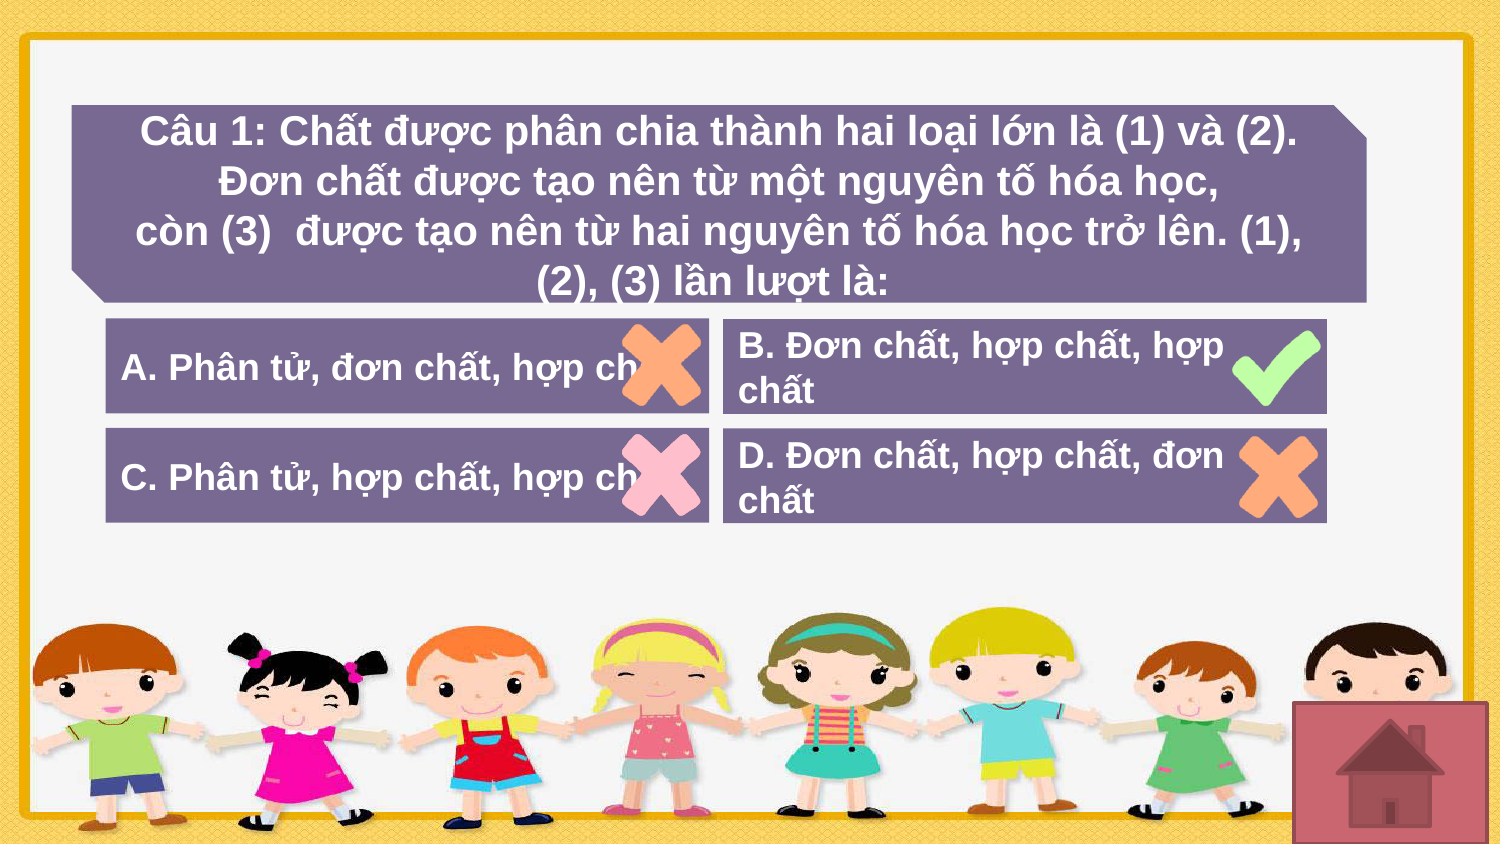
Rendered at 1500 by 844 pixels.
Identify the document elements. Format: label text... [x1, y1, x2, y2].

picture [0, 0, 1500, 844]
text_box B. Đơn chất, hợp chất, hợp chất [723, 319, 1327, 414]
text_box C. Phân tử, hợp chất, hợp chất [105, 427, 710, 523]
text_box A. Phân tử, đơn chất, hợp chất [105, 318, 710, 414]
text_box [1292, 701, 1489, 844]
text_box Câu 1: Chất được phân chia thành hai loại lớn là (1) và (2). Đơn chất được tạo nên từ một nguyên tố hóa học, còn (3) được tạo nên từ hai nguyên tố hóa học trở lên. (1), (2), (3) lần lượt là: [71, 105, 1367, 303]
text_box D. Đơn chất, hợp chất, đơn chất [723, 428, 1327, 524]
